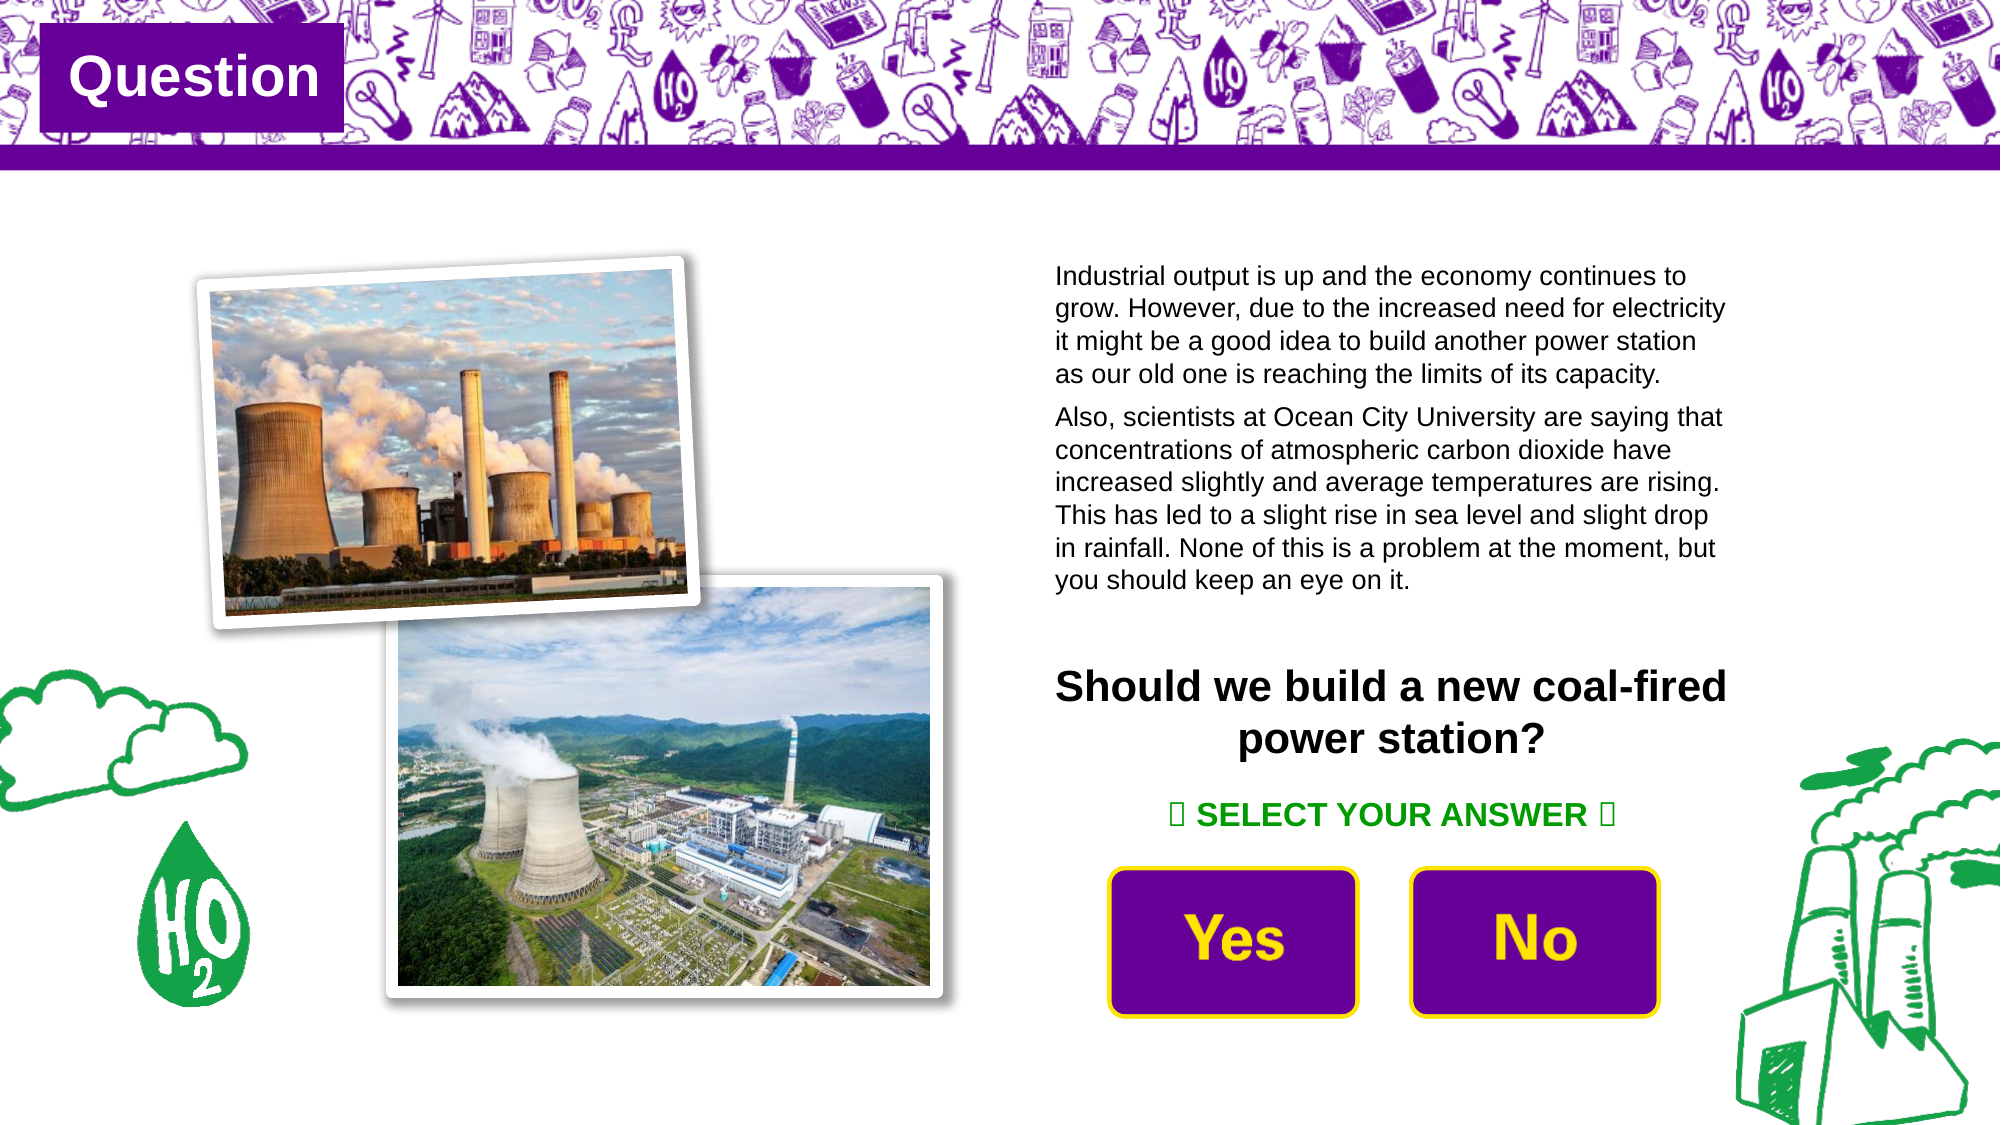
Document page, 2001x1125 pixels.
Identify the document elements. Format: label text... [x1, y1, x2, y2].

picture [1409, 866, 1661, 1019]
picture [0, 0, 2000, 166]
text_box  SELECT YOUR ANSWER  [1152, 799, 1667, 841]
picture [1107, 866, 1360, 1019]
picture [1691, 730, 2000, 1125]
picture [0, 608, 287, 1019]
text_box Industrial output is up and the economy continues to grow. However, due to the increased need for electricity it might be a good idea to build another power station as our old one is reaching the limits of its capacity. Also, scientists at Ocean City University are saying that concentrations of atmospheric carbon dioxide have increased slightly and average temperatures are rising. This has led to a slight rise in sea level and slight drop in rainfall. None of this is a problem at the moment, but you should keep an eye on it. Should we build a new coal-fired power station? [1040, 250, 1744, 799]
picture [210, 269, 931, 986]
text_box Question [39, 23, 344, 133]
